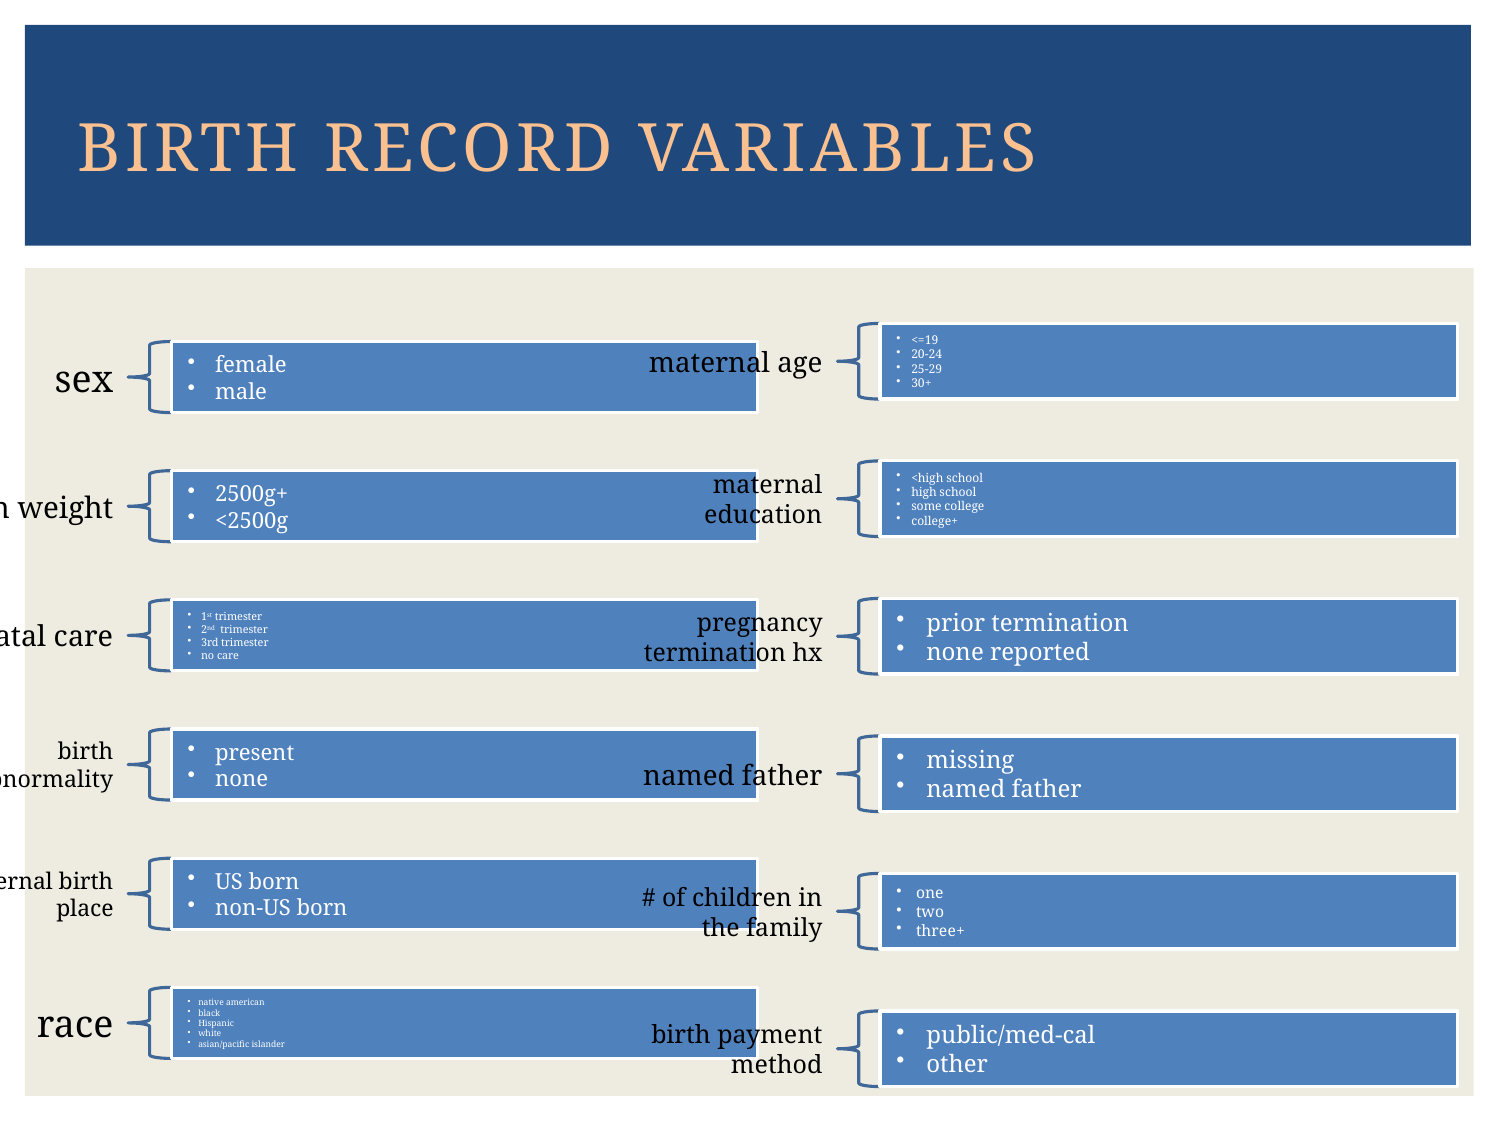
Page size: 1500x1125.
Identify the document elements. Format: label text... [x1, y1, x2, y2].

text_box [0, 312, 619, 1088]
title birth record variables [62, 58, 1438, 232]
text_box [624, 292, 1476, 1118]
